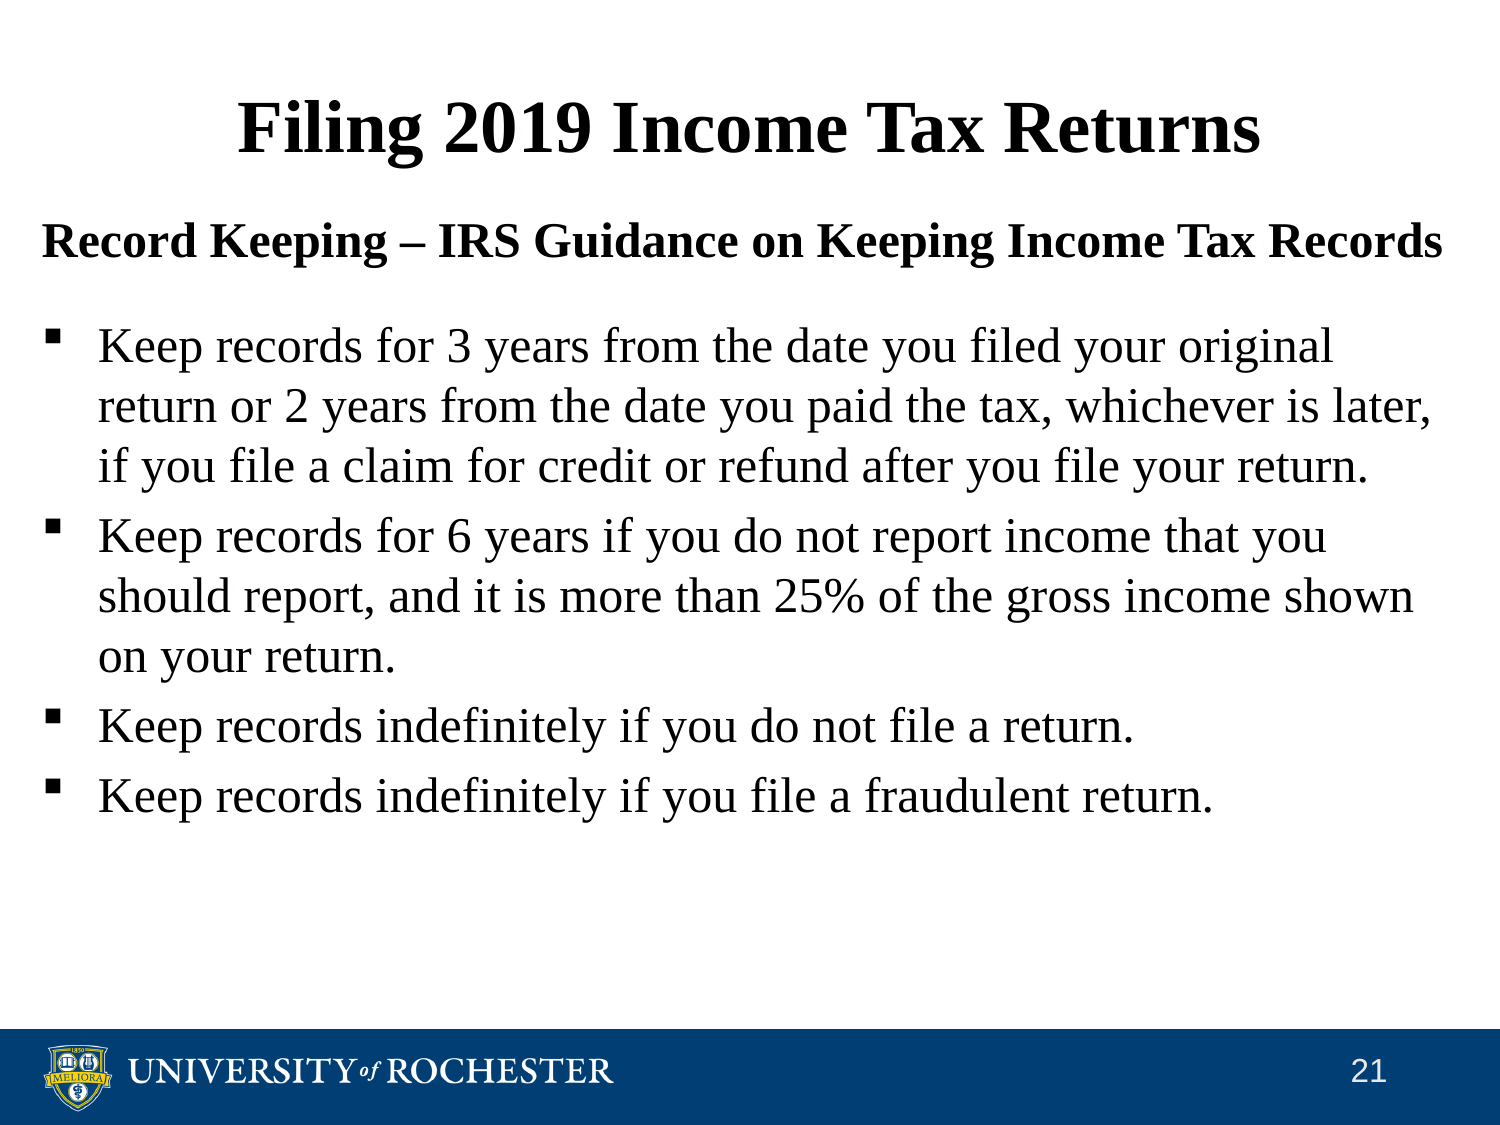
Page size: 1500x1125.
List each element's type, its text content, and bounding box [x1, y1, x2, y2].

list Record Keeping – IRS Guidance on Keeping Income Tax Records Keep records for 3 years from the date you filed your original return or 2 years from the date you paid the tax, whichever is later, if you file a claim for credit or refund after you file your return. Keep records for 6 years if you do not report income that you should report, and it is more than 25% of the gross income shown on your return. Keep records indefinitely if you do not file a return. Keep records indefinitely if you file a fraudulent return. [26, 200, 1477, 1005]
text_box 21 [1335, 1041, 1473, 1096]
title Filing 2019 Income Tax Returns [112, 69, 1388, 176]
picture [0, 1029, 1500, 1125]
